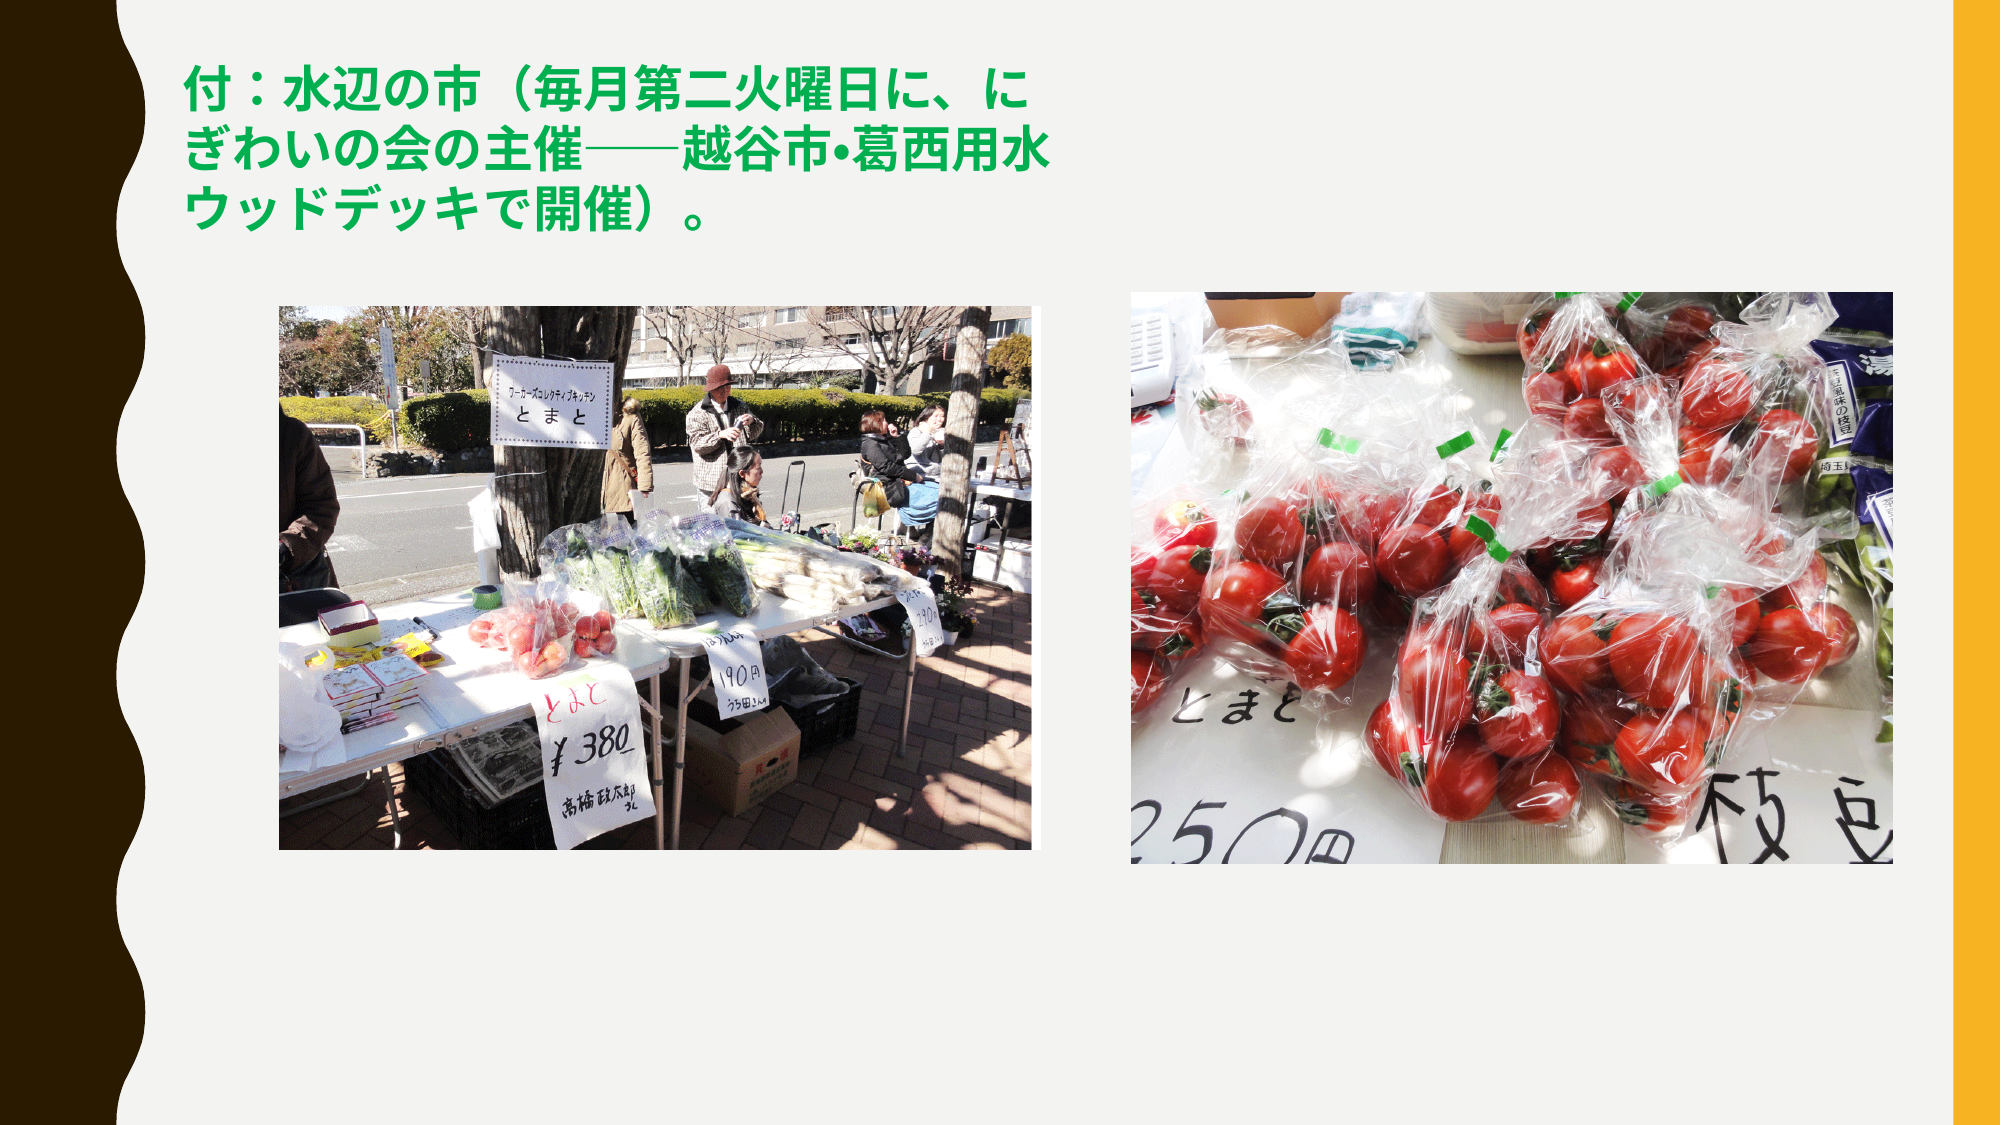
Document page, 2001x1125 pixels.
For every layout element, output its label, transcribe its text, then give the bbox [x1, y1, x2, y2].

picture [279, 306, 1041, 850]
text_box 付：水辺の市（毎月第二火曜日に、にぎわいの会の主催――越谷市・葛西用水ウッドデッキで開催）。 [168, 49, 1069, 245]
picture [1131, 292, 1893, 864]
